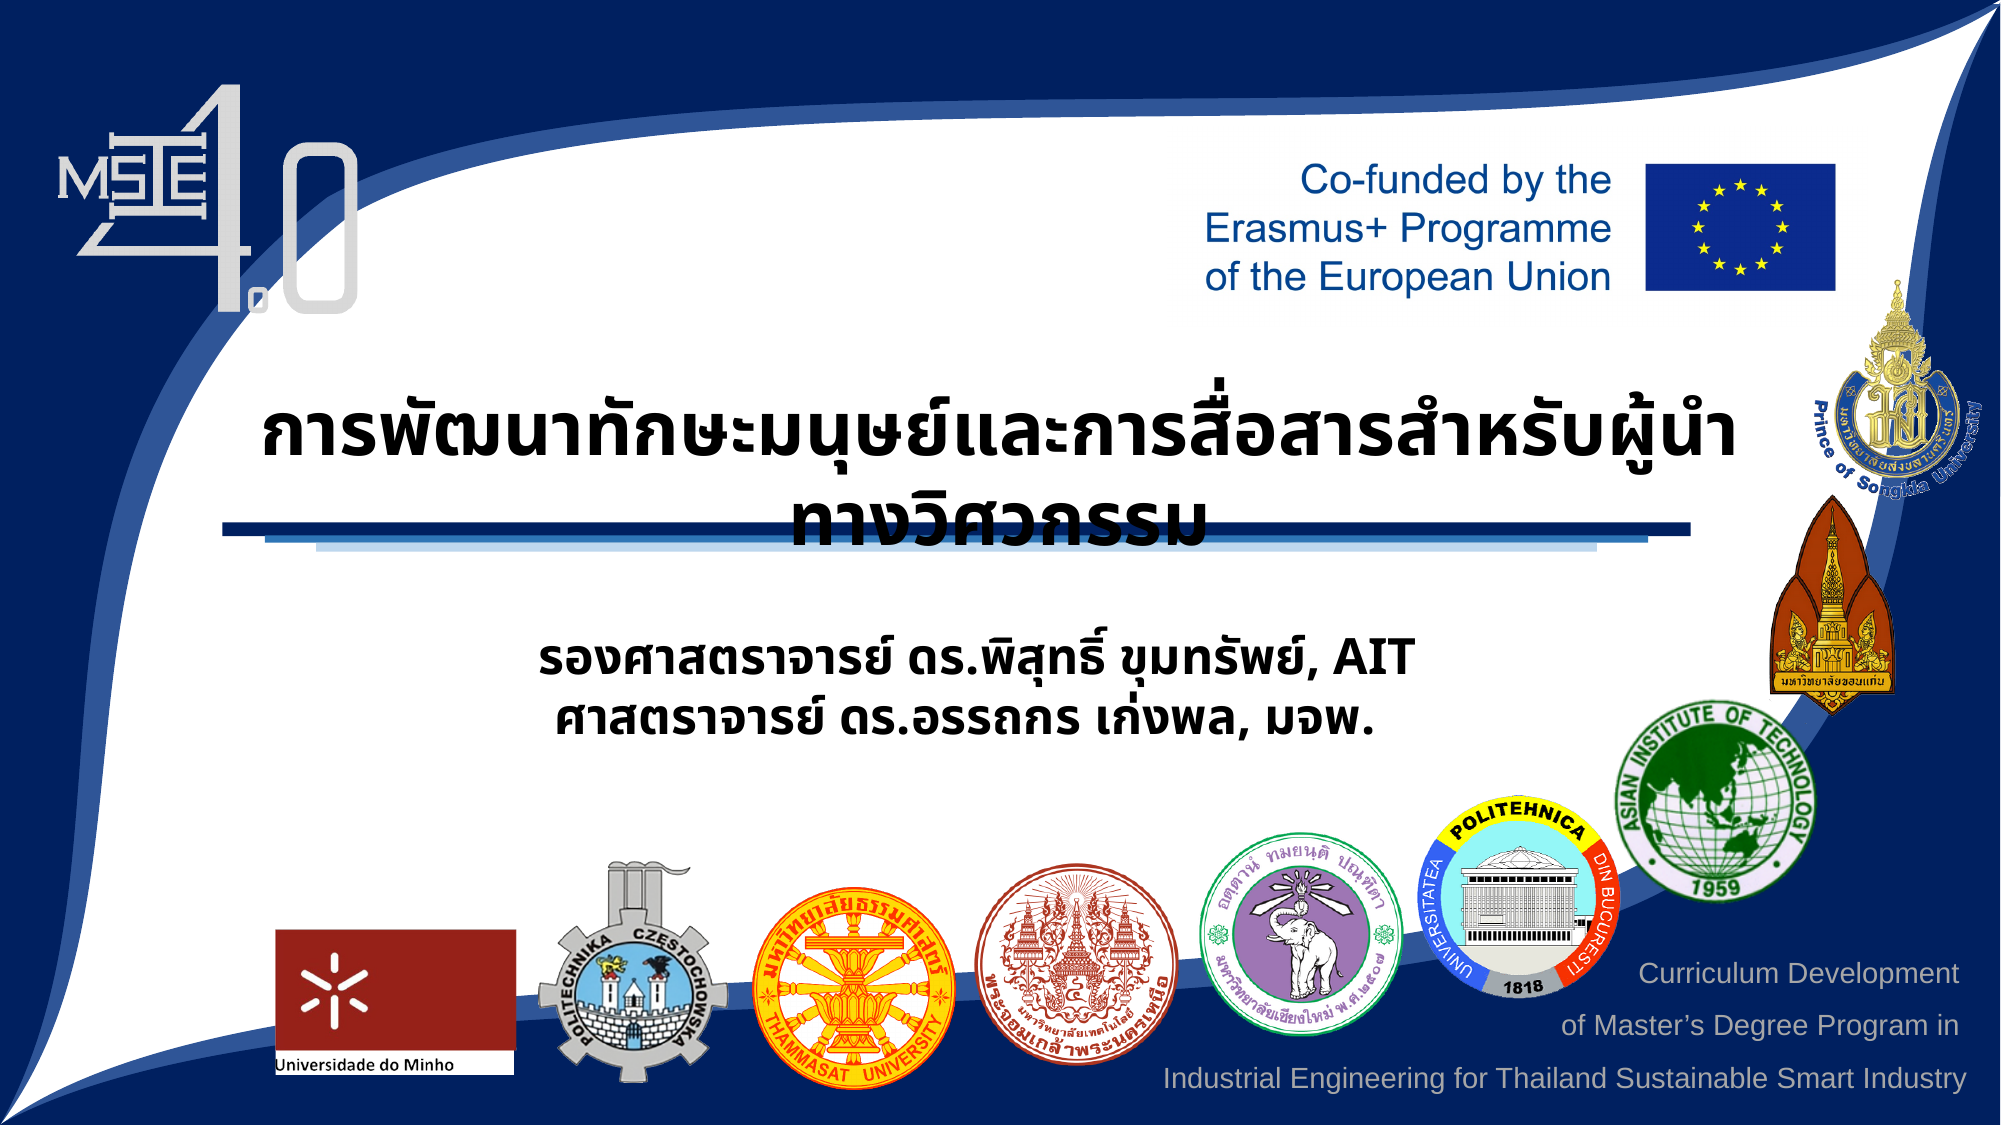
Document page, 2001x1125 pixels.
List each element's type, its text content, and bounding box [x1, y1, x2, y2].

picture [752, 887, 956, 1090]
picture [235, 849, 740, 1106]
text_box การพัฒนาทักษะมนุษย์และการสื่อสารสำหรับผู้นำทางวิศวกรรม [206, 378, 1794, 563]
text_box รองศาสตราจารย์ ดร.พิสุทธิ์ ขุมทรัพย์, AIT ศาสตราจารย์ ดร.อรรถกร เก่งพล, มจพ. [435, 622, 1520, 745]
picture [974, 126, 1984, 1066]
